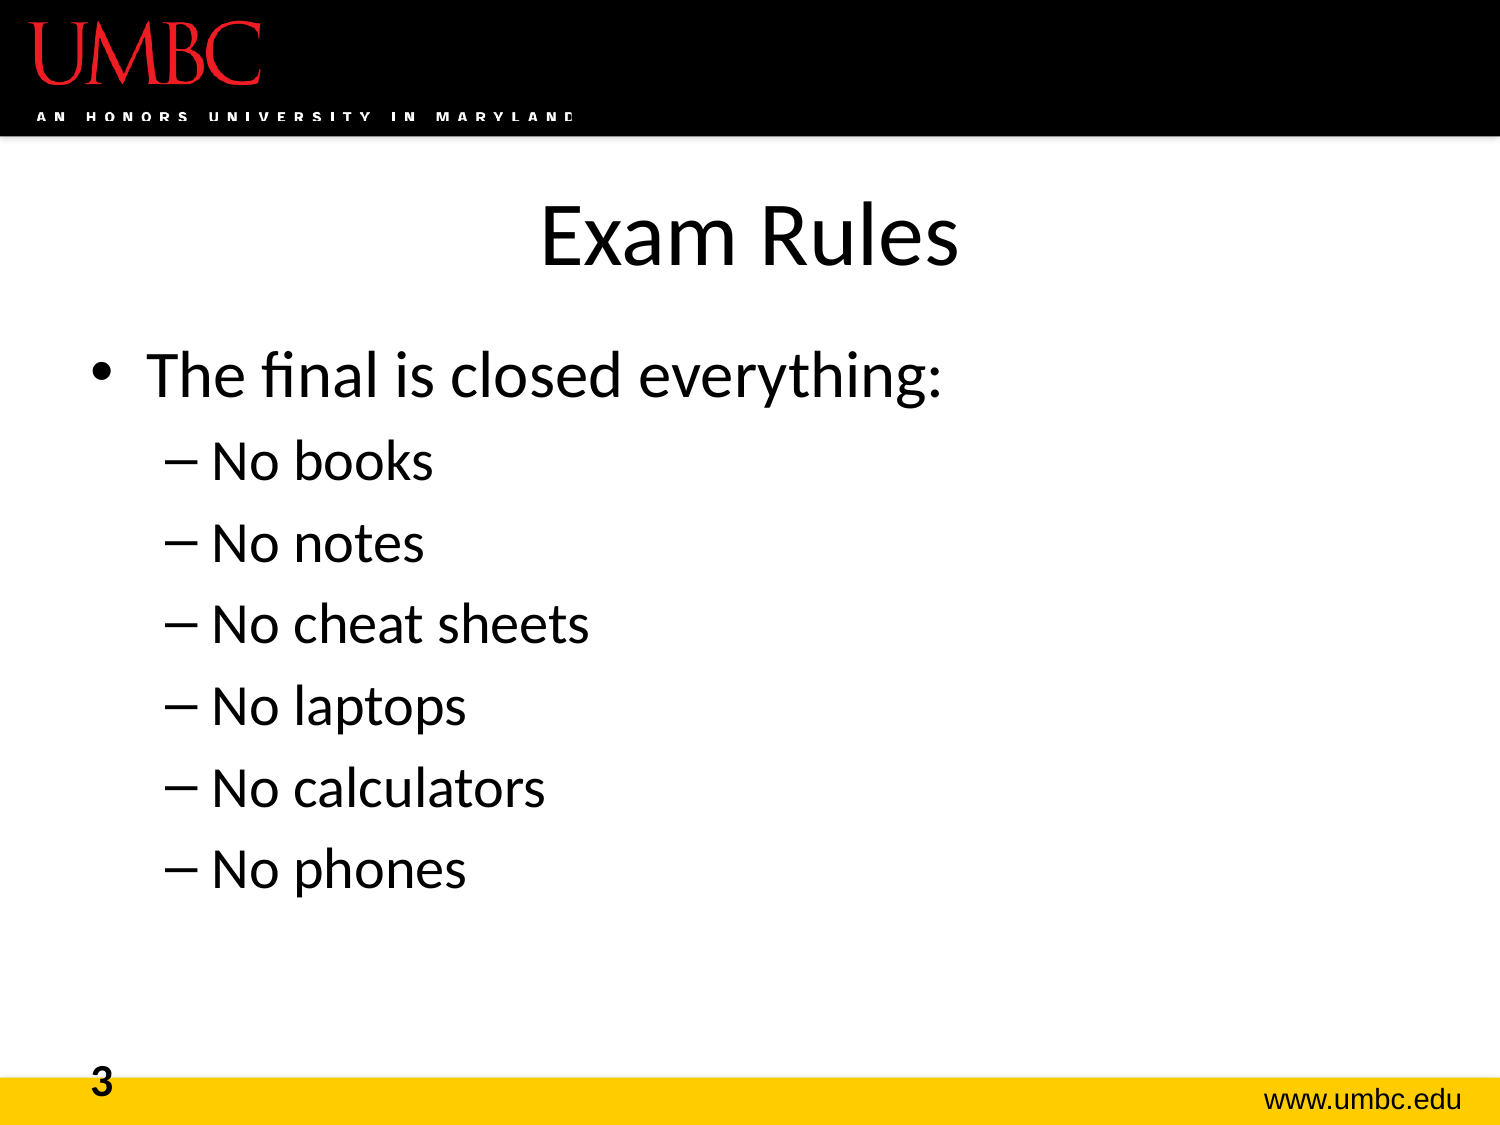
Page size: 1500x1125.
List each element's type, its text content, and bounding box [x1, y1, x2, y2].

slide_number 3 [75, 1042, 425, 1103]
title Exam Rules [75, 135, 1425, 323]
list The final is closed everything: No books No notes No cheat sheets No laptops No calculators No phones [75, 323, 1425, 1005]
